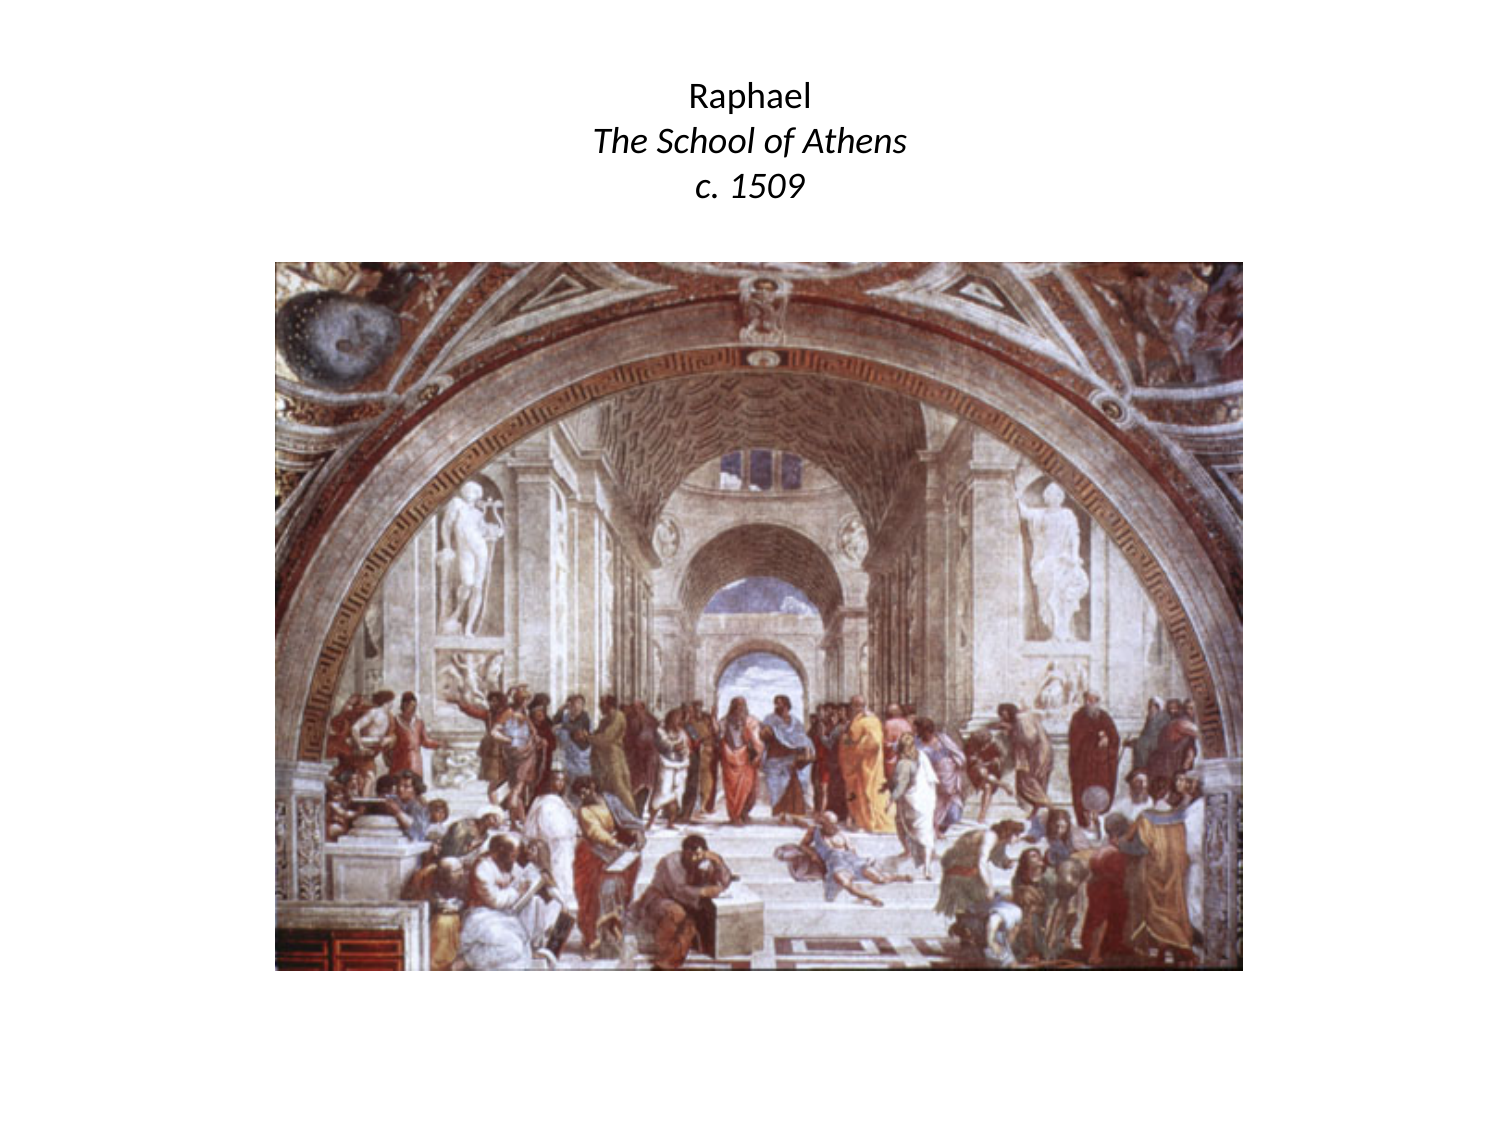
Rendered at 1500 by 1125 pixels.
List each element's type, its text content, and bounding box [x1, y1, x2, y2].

title Raphael The School of Athens c. 1509 [75, 45, 1425, 233]
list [274, 262, 1243, 972]
